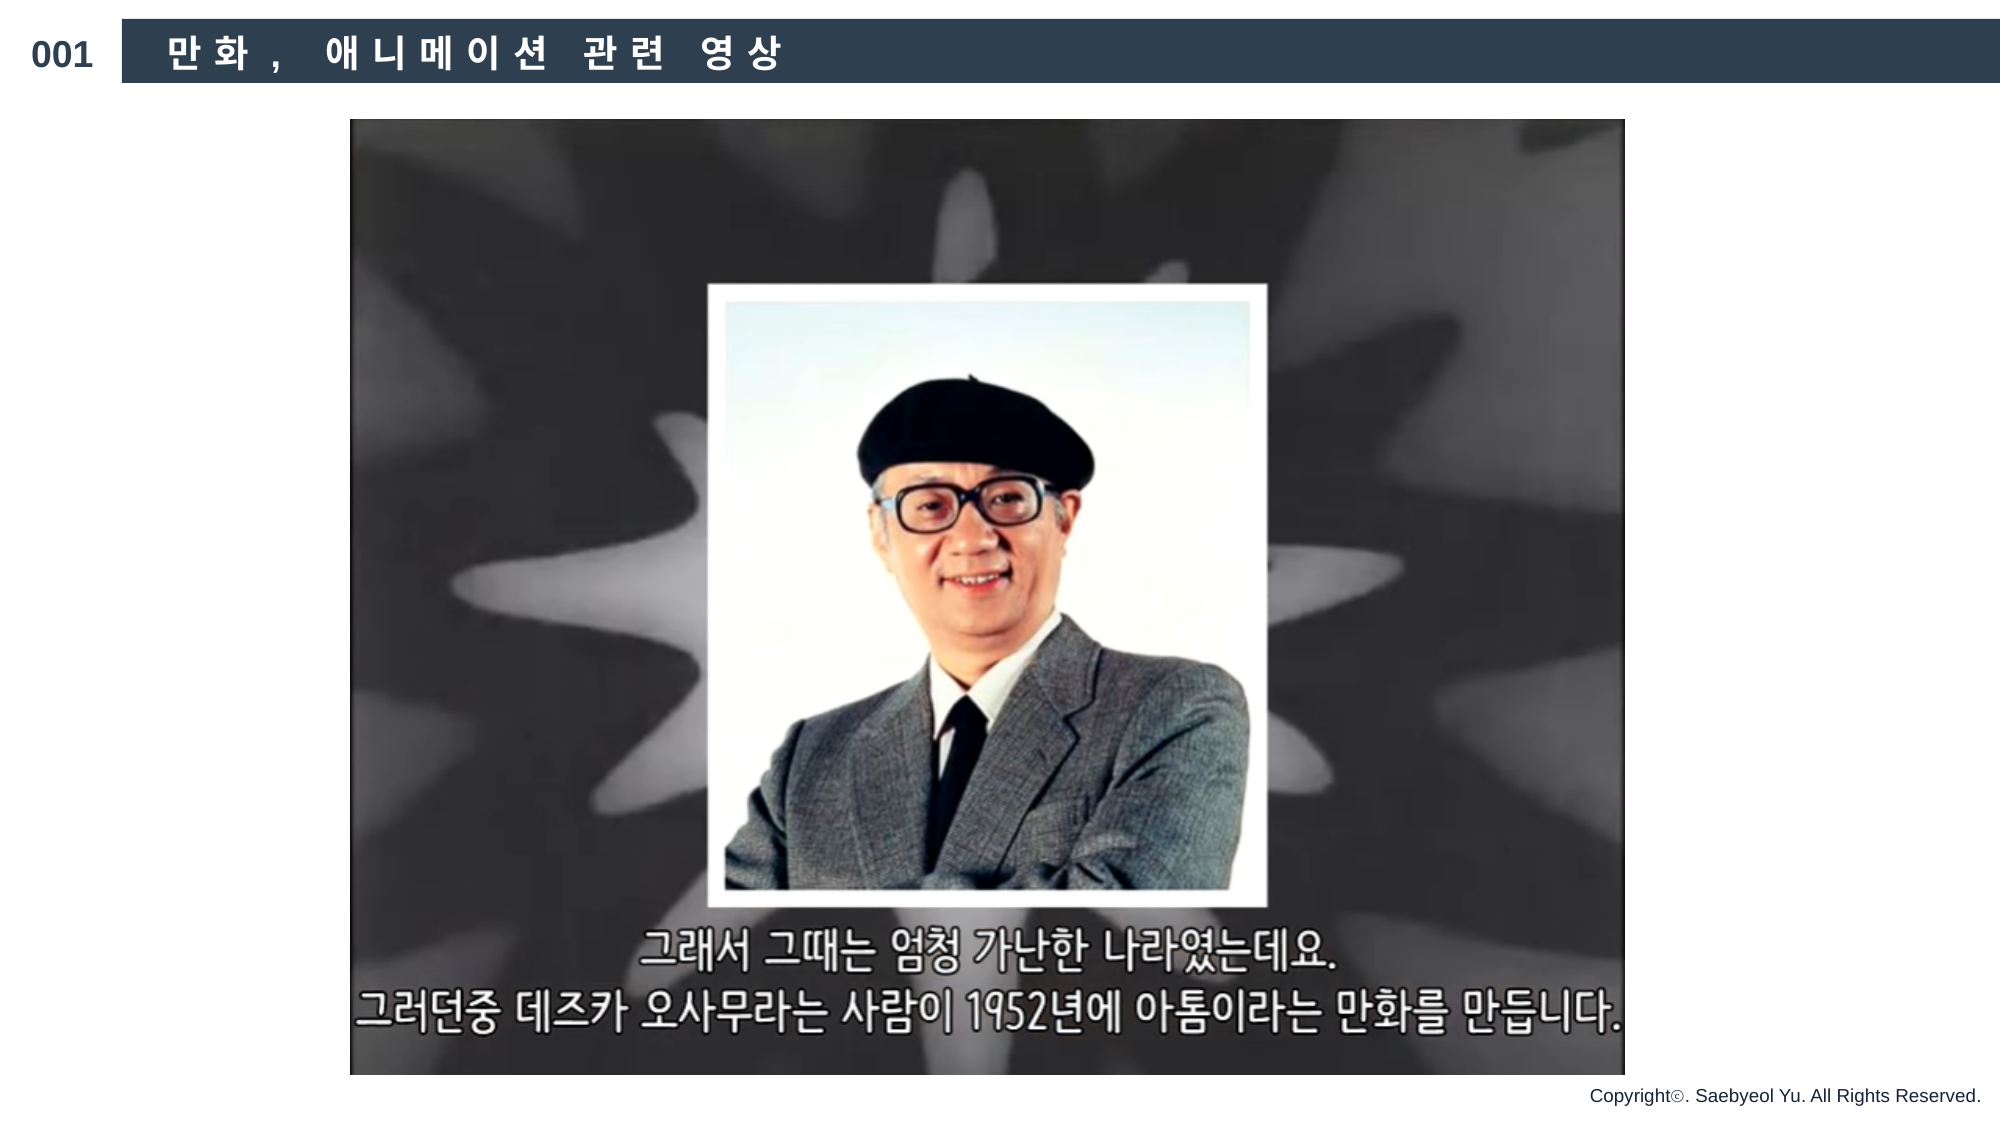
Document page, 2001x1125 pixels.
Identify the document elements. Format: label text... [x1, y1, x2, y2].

text_box [121, 18, 2000, 84]
text_box 001 [16, 22, 109, 82]
picture [350, 119, 1625, 1075]
text_box 만화, 애니메이션 관련 영상 [152, 22, 798, 82]
